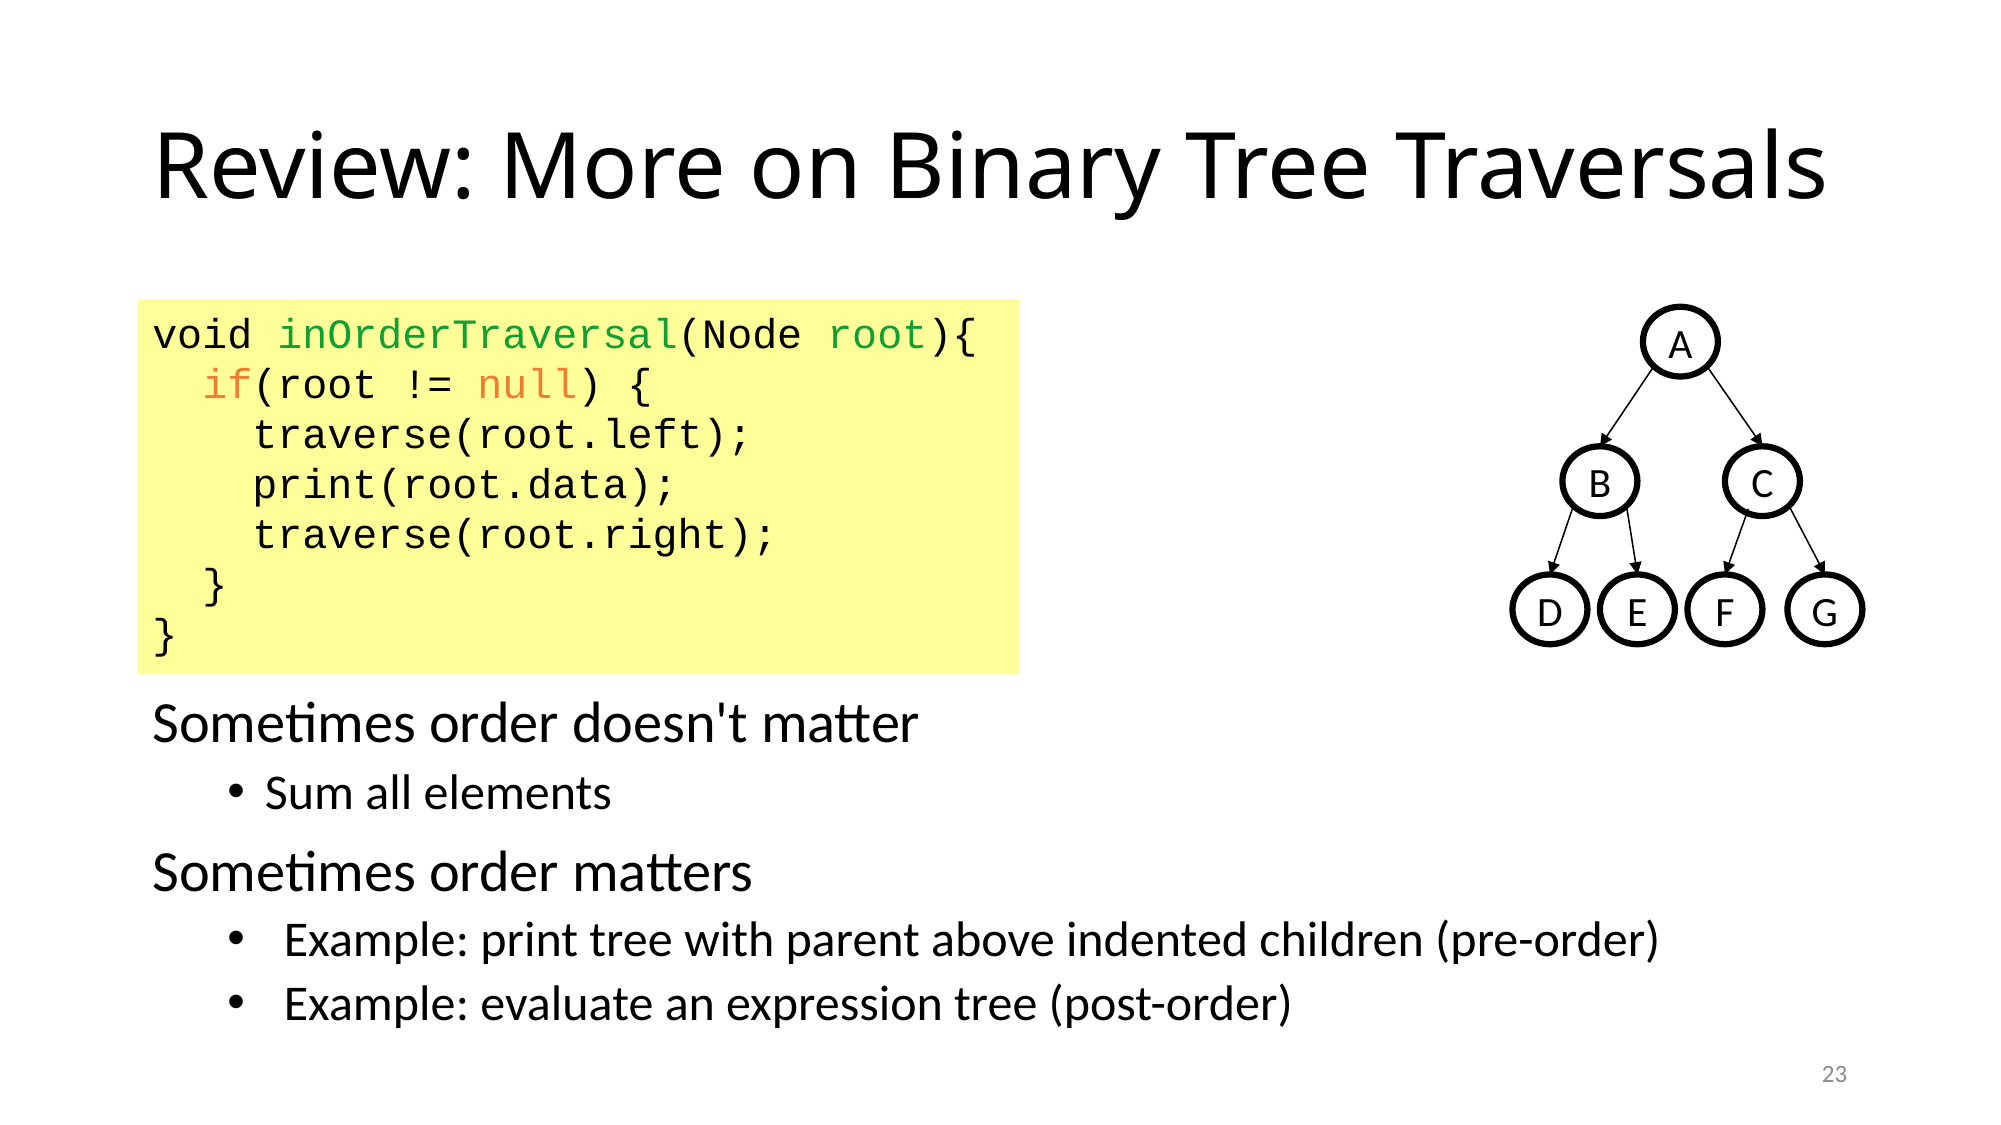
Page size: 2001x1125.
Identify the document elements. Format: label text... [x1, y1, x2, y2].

text_box A [1642, 306, 1718, 377]
text_box F [1687, 574, 1763, 645]
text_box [1597, 534, 1667, 546]
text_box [1724, 508, 1749, 572]
title Review: More on Binary Tree Traversals [137, 59, 1863, 278]
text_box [1707, 369, 1763, 444]
text_box C [1724, 446, 1800, 517]
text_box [1772, 522, 1842, 559]
text_box D [1512, 574, 1588, 645]
text_box G [1787, 574, 1863, 645]
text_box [1549, 508, 1574, 572]
text_box void inOrderTraversal(Node root){ if(root != null) { traverse(root.left); print(root.data); traverse(root.right); } } [137, 299, 1019, 675]
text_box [1599, 369, 1654, 444]
slide_number 23 [1412, 1042, 1863, 1103]
text_box E [1599, 574, 1675, 645]
list Sometimes order doesn't matter Sum all elements Sometimes order matters Example: print tree with parent above indented children (pre-order) Example: evaluate an expression tree (post-order) [137, 685, 1863, 1014]
text_box B [1562, 446, 1638, 517]
